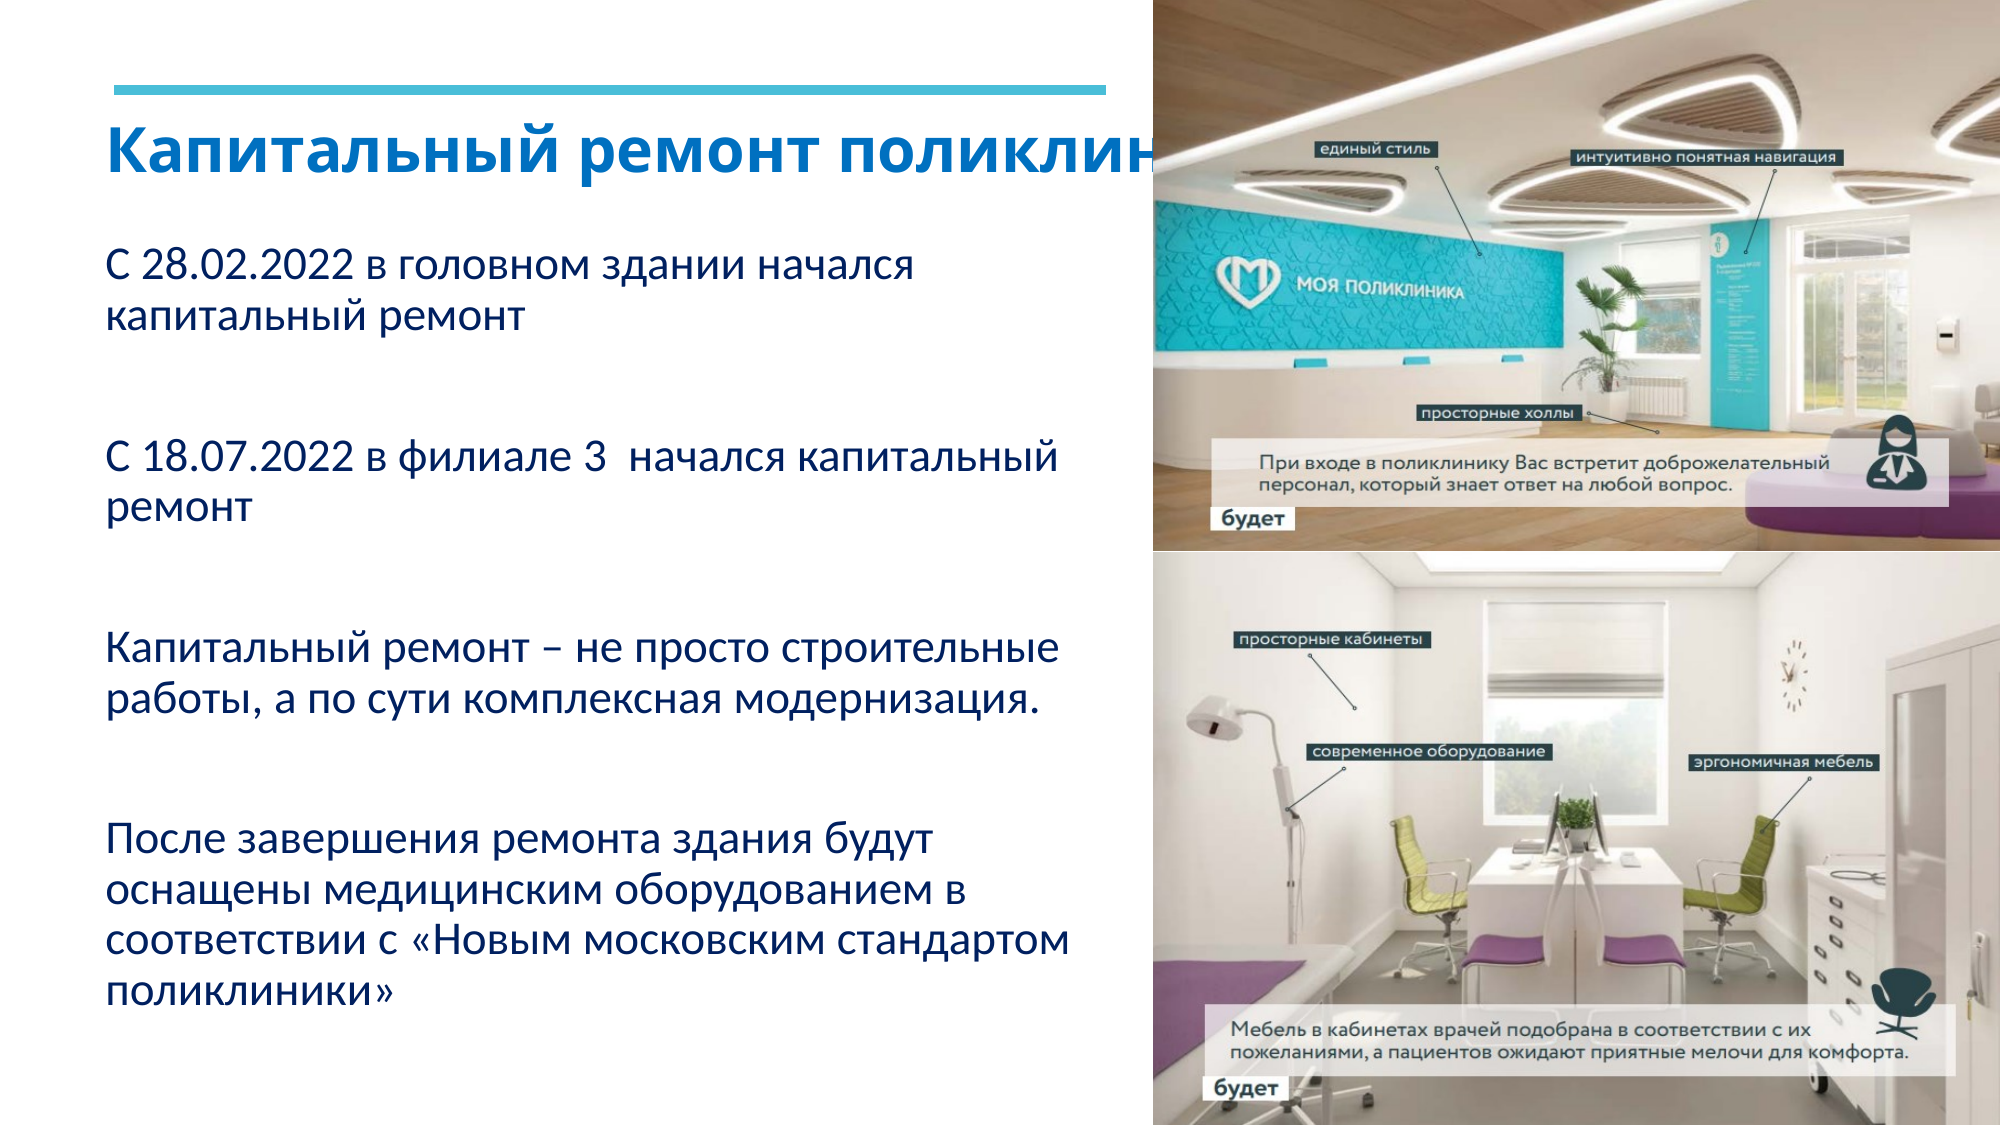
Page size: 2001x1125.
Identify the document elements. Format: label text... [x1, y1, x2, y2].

subtitle С 28.02.2022 в головном здании начался капитальный ремонт С 18.07.2022 в филиале 3 начался капитальный ремонт Капитальный ремонт – не просто строительные работы, а по сути комплексная модернизация. После завершения ремонта здания будут оснащены медицинским оборудованием в соответствии с «Новым московским стандартом поликлиники» [90, 231, 1130, 1035]
picture [1153, 0, 2000, 551]
picture [1153, 552, 2000, 1125]
title Капитальный ремонт поликлиники [90, 110, 1153, 194]
